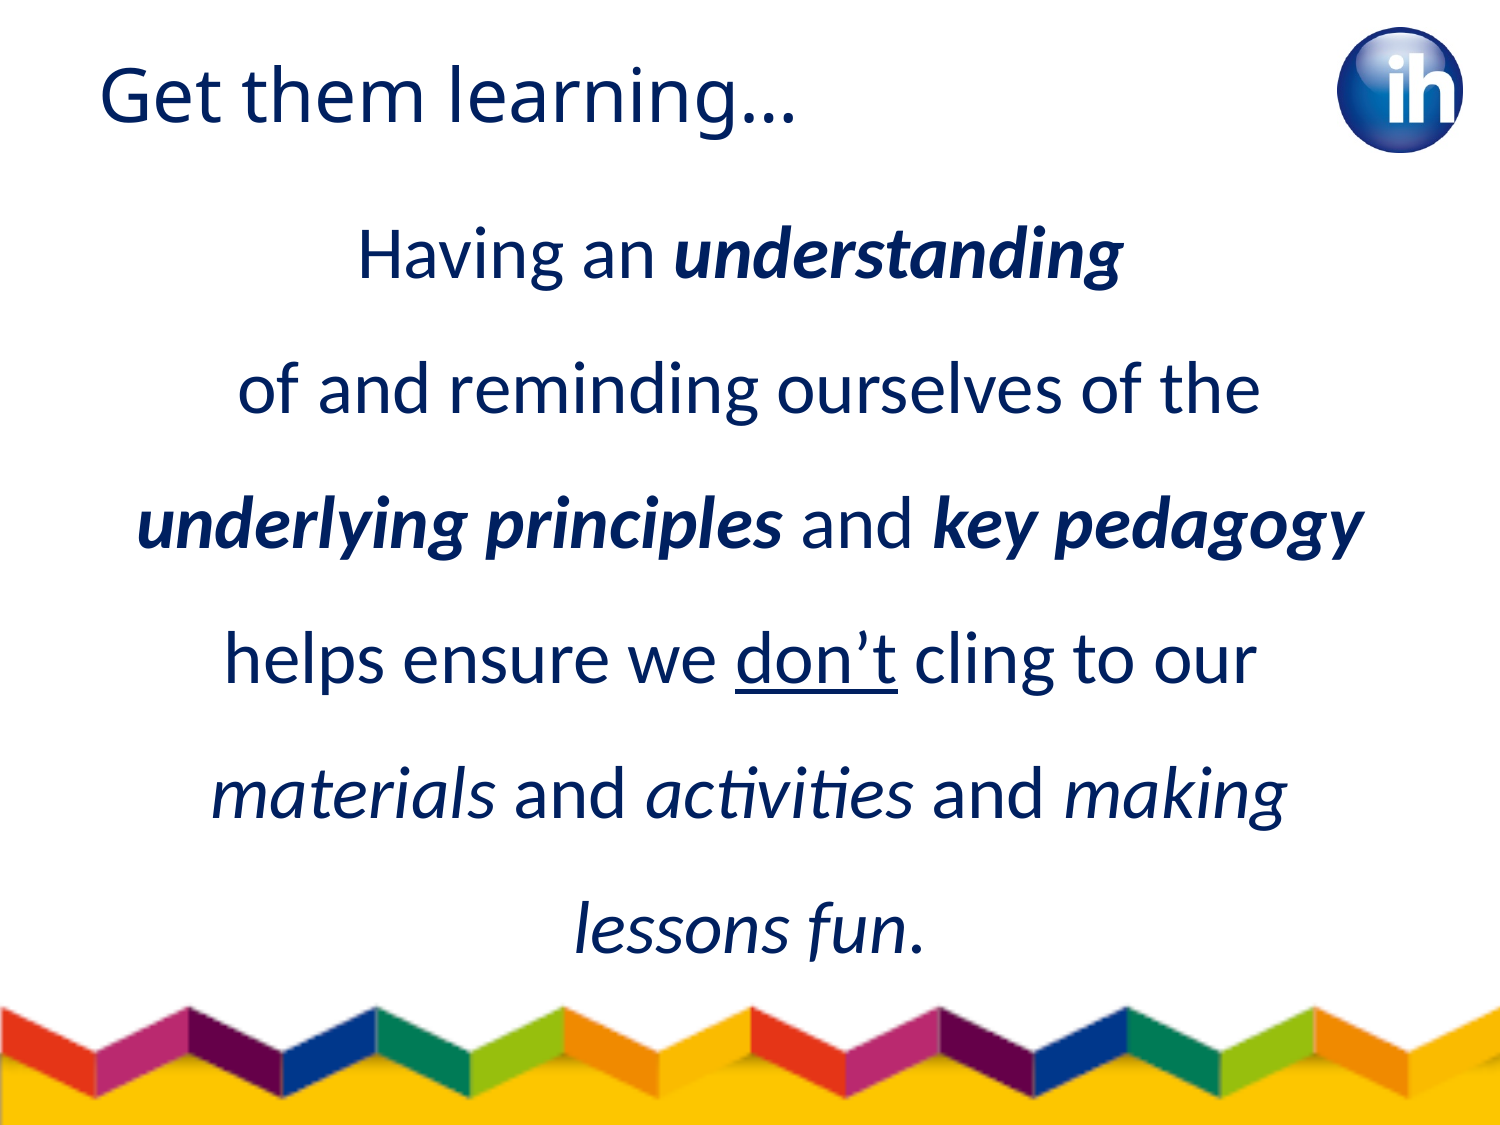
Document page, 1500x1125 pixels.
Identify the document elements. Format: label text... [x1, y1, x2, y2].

picture [0, 994, 1500, 1125]
text_box Get them learning… [83, 40, 1184, 146]
text_box Having an understanding of and reminding ourselves of the underlying principles and key pedagogy helps ensure we don’t cling to our materials and activities and making lessons fun. [83, 151, 1417, 977]
picture [1337, 27, 1463, 154]
